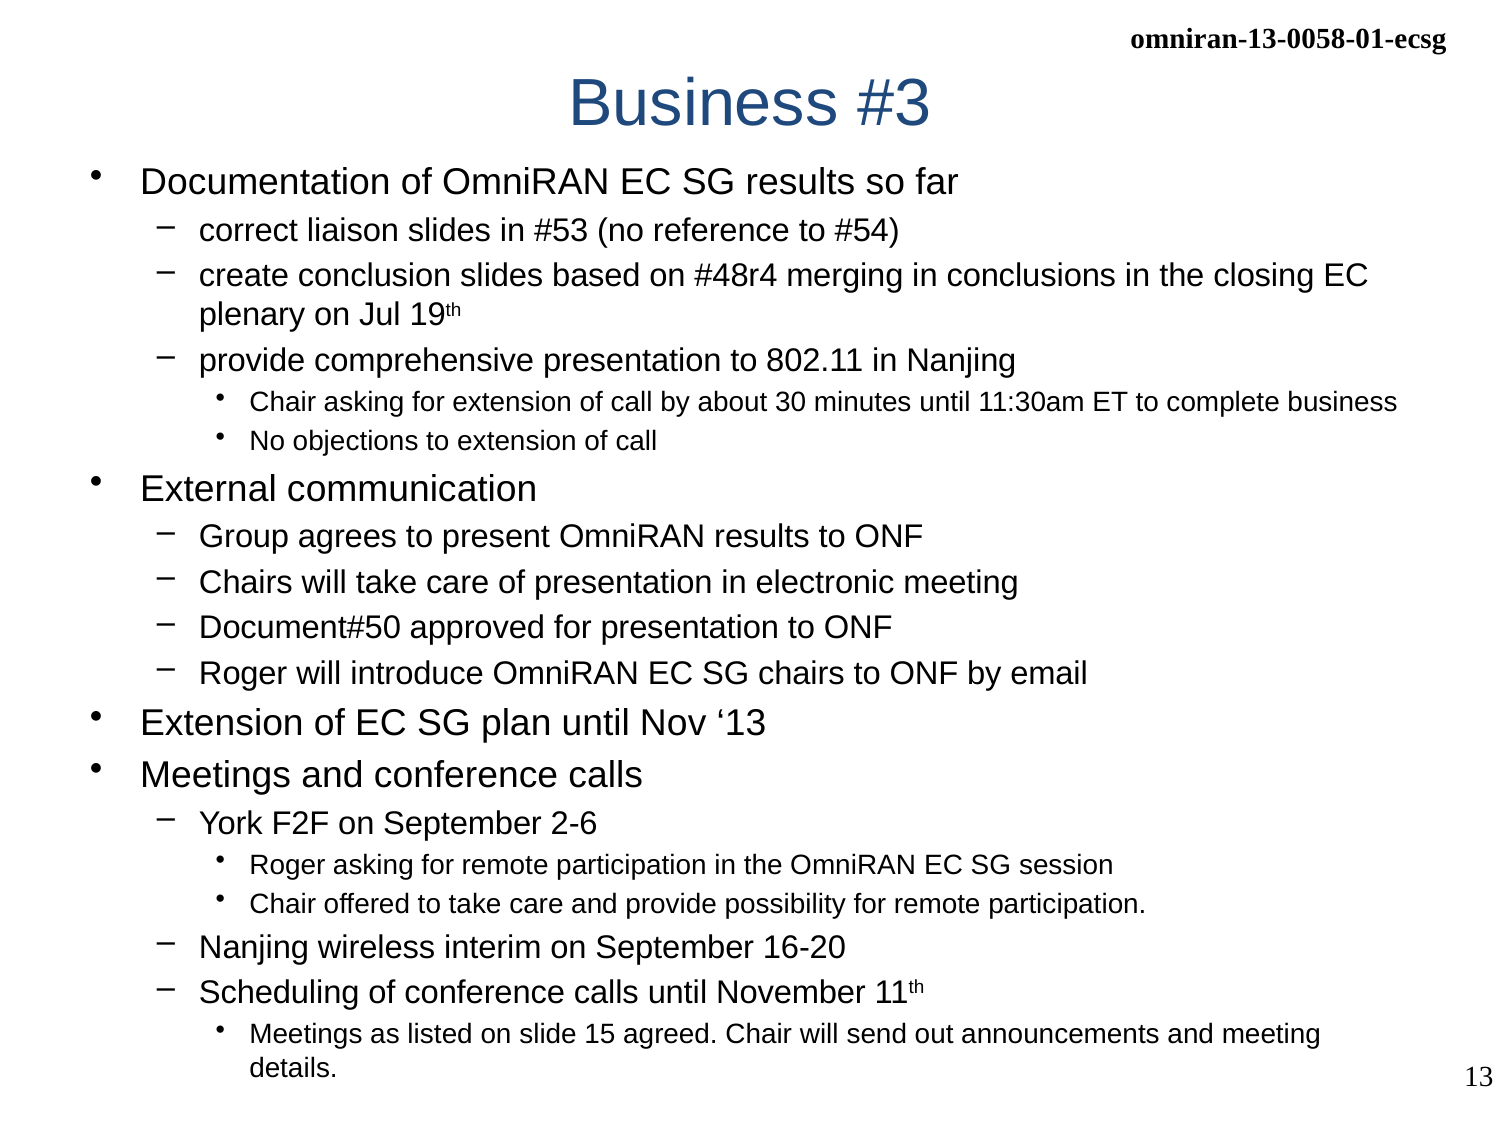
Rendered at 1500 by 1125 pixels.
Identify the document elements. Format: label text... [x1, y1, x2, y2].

title Business #3 [75, 45, 1425, 149]
list Documentation of OmniRAN EC SG results so far correct liaison slides in #53 (no reference to #54) create conclusion slides based on #48r4 merging in conclusions in the closing EC plenary on Jul 19th provide comprehensive presentation to 802.11 in Nanjing Chair asking for extension of call by about 30 minutes until 11:30am ET to complete business No objections to extension of call External communication Group agrees to present OmniRAN results to ONF Chairs will take care of presentation in electronic meeting Document#50 approved for presentation to ONF Roger will introduce OmniRAN EC SG chairs to ONF by email Extension of EC SG plan until Nov ‘13 Meetings and conference calls York F2F on September 2-6 Roger asking for remote participation in the OmniRAN EC SG session Chair offered to take care and provide possibility for remote participation. Nanjing wireless interim on September 16-20 Scheduling of conference calls until November 11th Meetings as listed on slide 15 agreed. Chair will send out announcements and meeting details. [75, 149, 1425, 1100]
